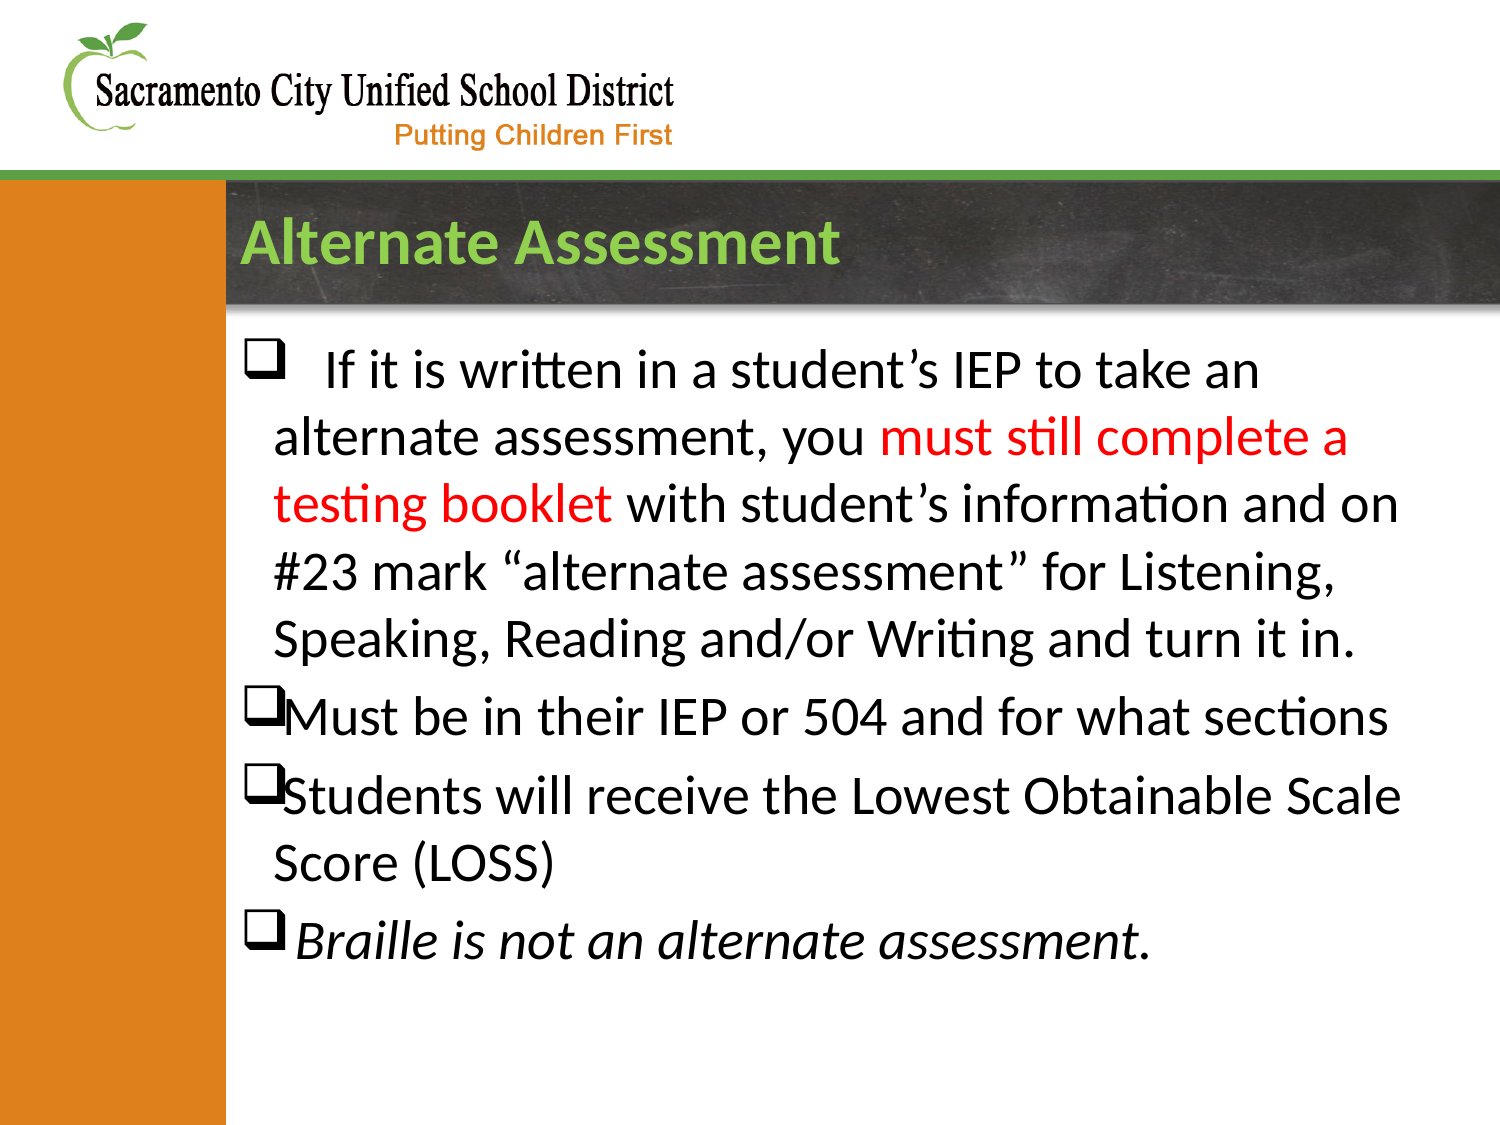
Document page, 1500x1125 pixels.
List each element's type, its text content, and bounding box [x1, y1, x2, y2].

picture [0, 0, 1500, 1125]
title Alternate Assessment [225, 174, 1500, 300]
list If it is written in a student’s IEP to take an alternate assessment, you must still complete a testing booklet with student’s information and on #23 mark “alternate assessment” for Listening, Speaking, Reading and/or Writing and turn it in. Must be in their IEP or 504 and for what sections Students will receive the Lowest Obtainable Scale Score (LOSS) Braille is not an alternate assessment. [225, 324, 1463, 1075]
